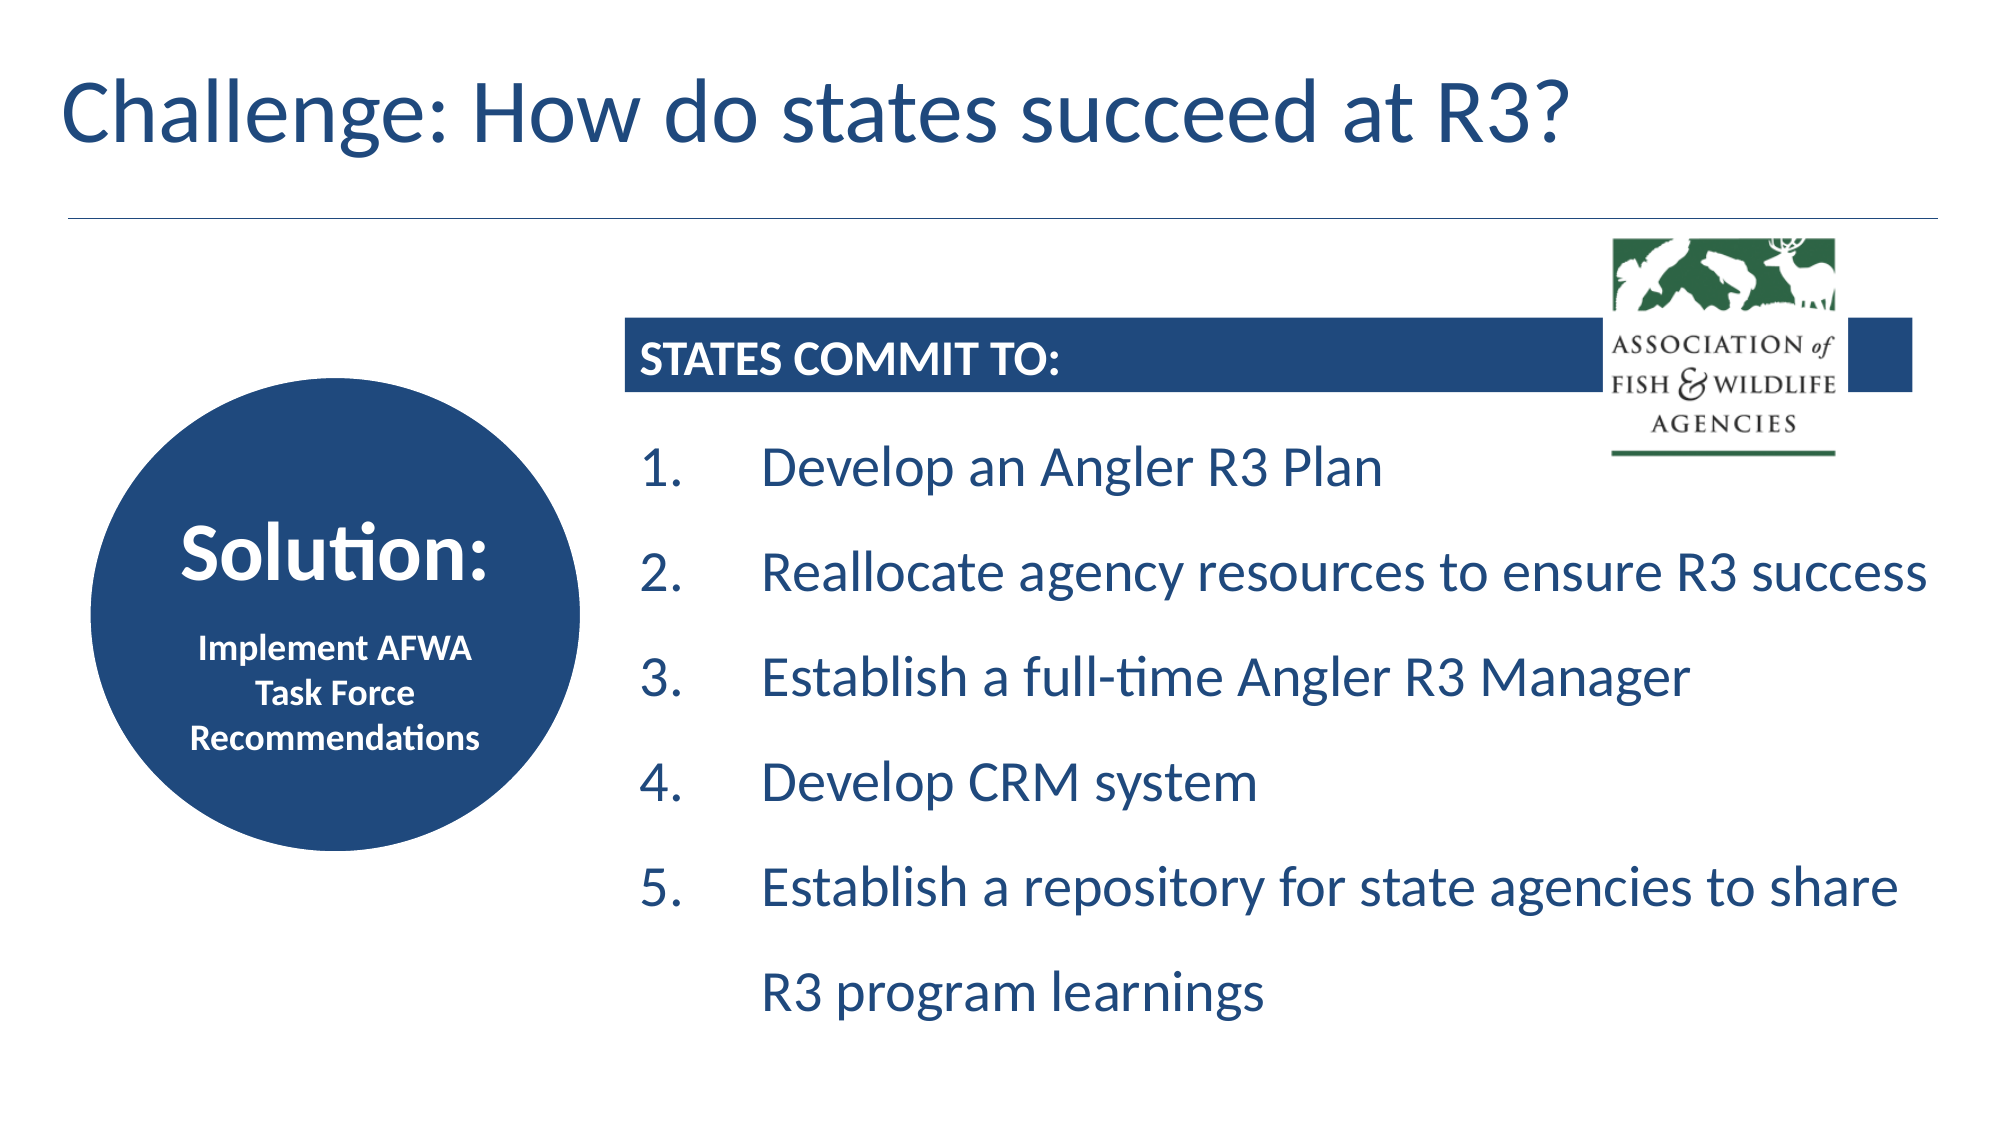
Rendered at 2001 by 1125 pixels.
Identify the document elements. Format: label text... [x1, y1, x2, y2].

title Challenge: How do states succeed at R3? [46, 12, 1925, 200]
text_box STATES COMMIT TO: [624, 317, 1597, 393]
text_box Solution: Implement AFWA Task Force Recommendations [84, 371, 587, 858]
text_box STATES COMMIT TO: [1854, 317, 1913, 393]
text_box Develop an Angler R3 Plan Reallocate agency resources to ensure R3 success Establish a full-time Angler R3 Manager Develop CRM system Establish a repository for state agencies to share R3 program learnings [624, 386, 1950, 1031]
picture [1602, 226, 1849, 485]
